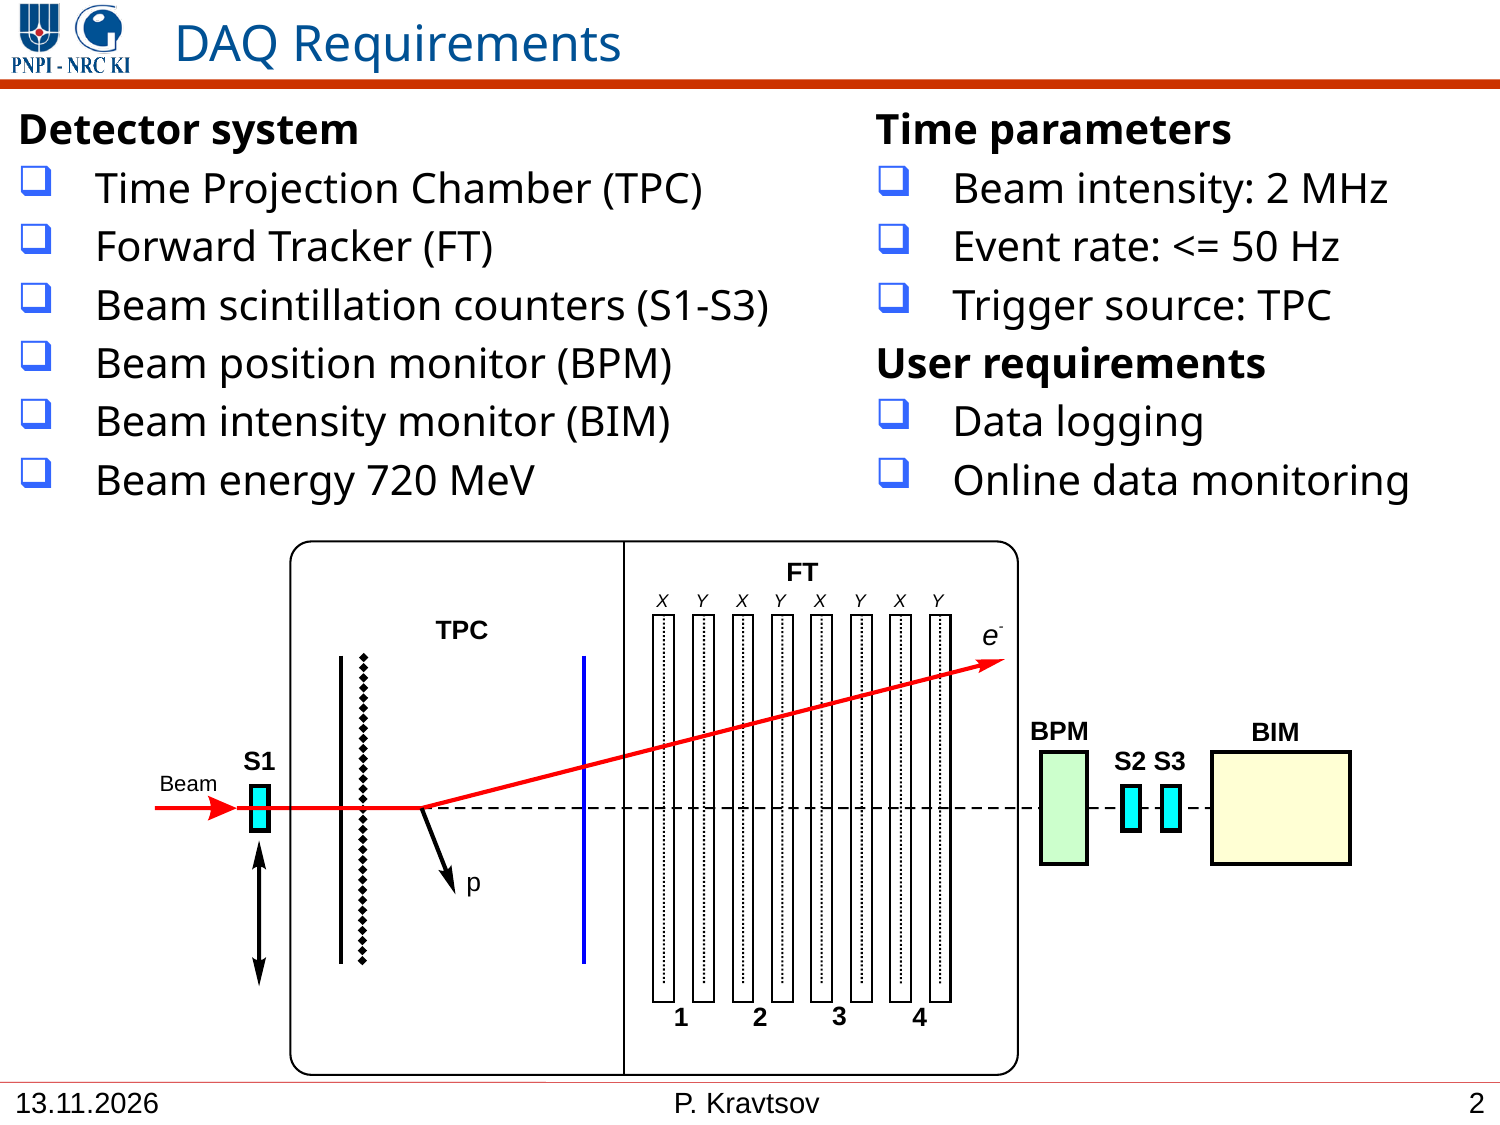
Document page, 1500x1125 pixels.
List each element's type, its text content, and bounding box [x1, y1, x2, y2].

picture [154, 539, 1353, 1077]
text_box Time parameters Beam intensity: 2 MHz Event rate: <= 50 Hz Trigger source: TPC User requirements Data logging Online data monitoring [860, 95, 1489, 544]
list Detector system Time Projection Chamber (TPC) Forward Tracker (FT) Beam scintillation counters (S1-S3) Beam position monitor (BPM) Beam intensity monitor (BIM) Beam energy 720 MeV [2, 95, 860, 491]
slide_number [0, 1082, 272, 1125]
picture [11, 3, 130, 73]
footer P. Kravtsov [466, 1086, 1028, 1125]
slide_number 2 [1149, 1076, 1500, 1125]
title DAQ Requirements [159, 1, 1494, 82]
